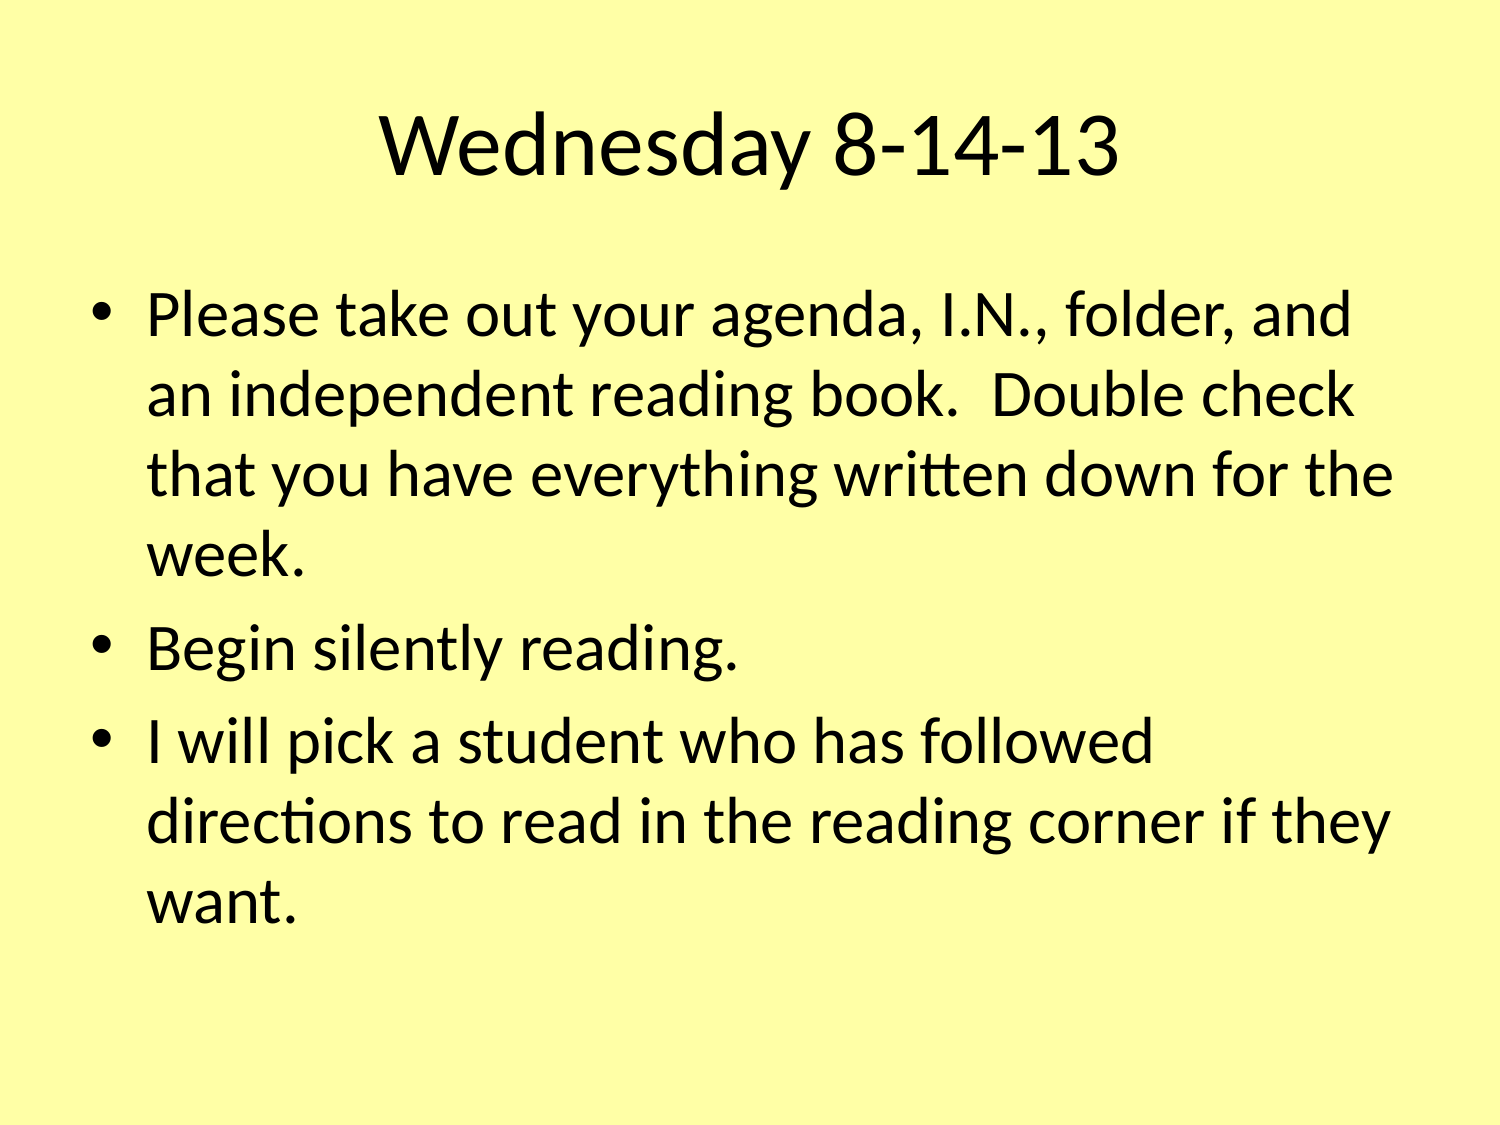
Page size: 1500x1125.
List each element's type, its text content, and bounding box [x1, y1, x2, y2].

title Wednesday 8-14-13 [75, 45, 1425, 233]
list Please take out your agenda, I.N., folder, and an independent reading book. Double check that you have everything written down for the week. Begin silently reading. I will pick a student who has followed directions to read in the reading corner if they want. [75, 262, 1425, 1005]
